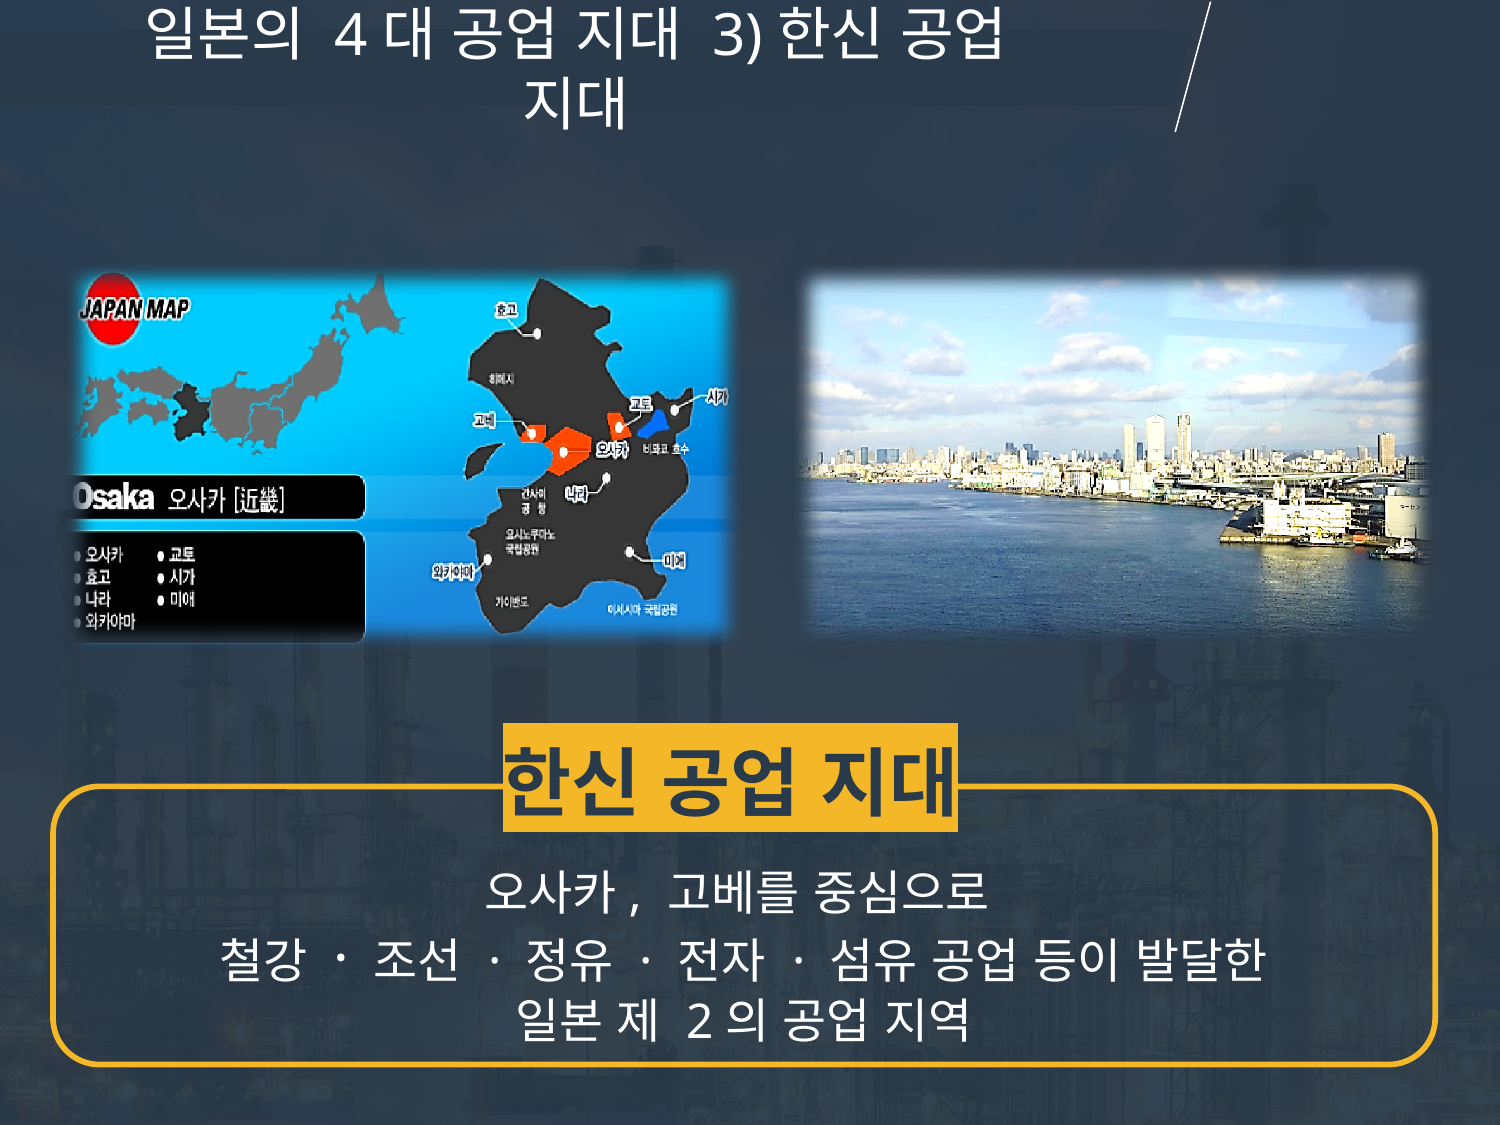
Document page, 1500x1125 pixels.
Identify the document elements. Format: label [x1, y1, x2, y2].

text_box [1174, 1, 1211, 133]
picture [0, 0, 1500, 1125]
text_box [52, 727, 1436, 1065]
